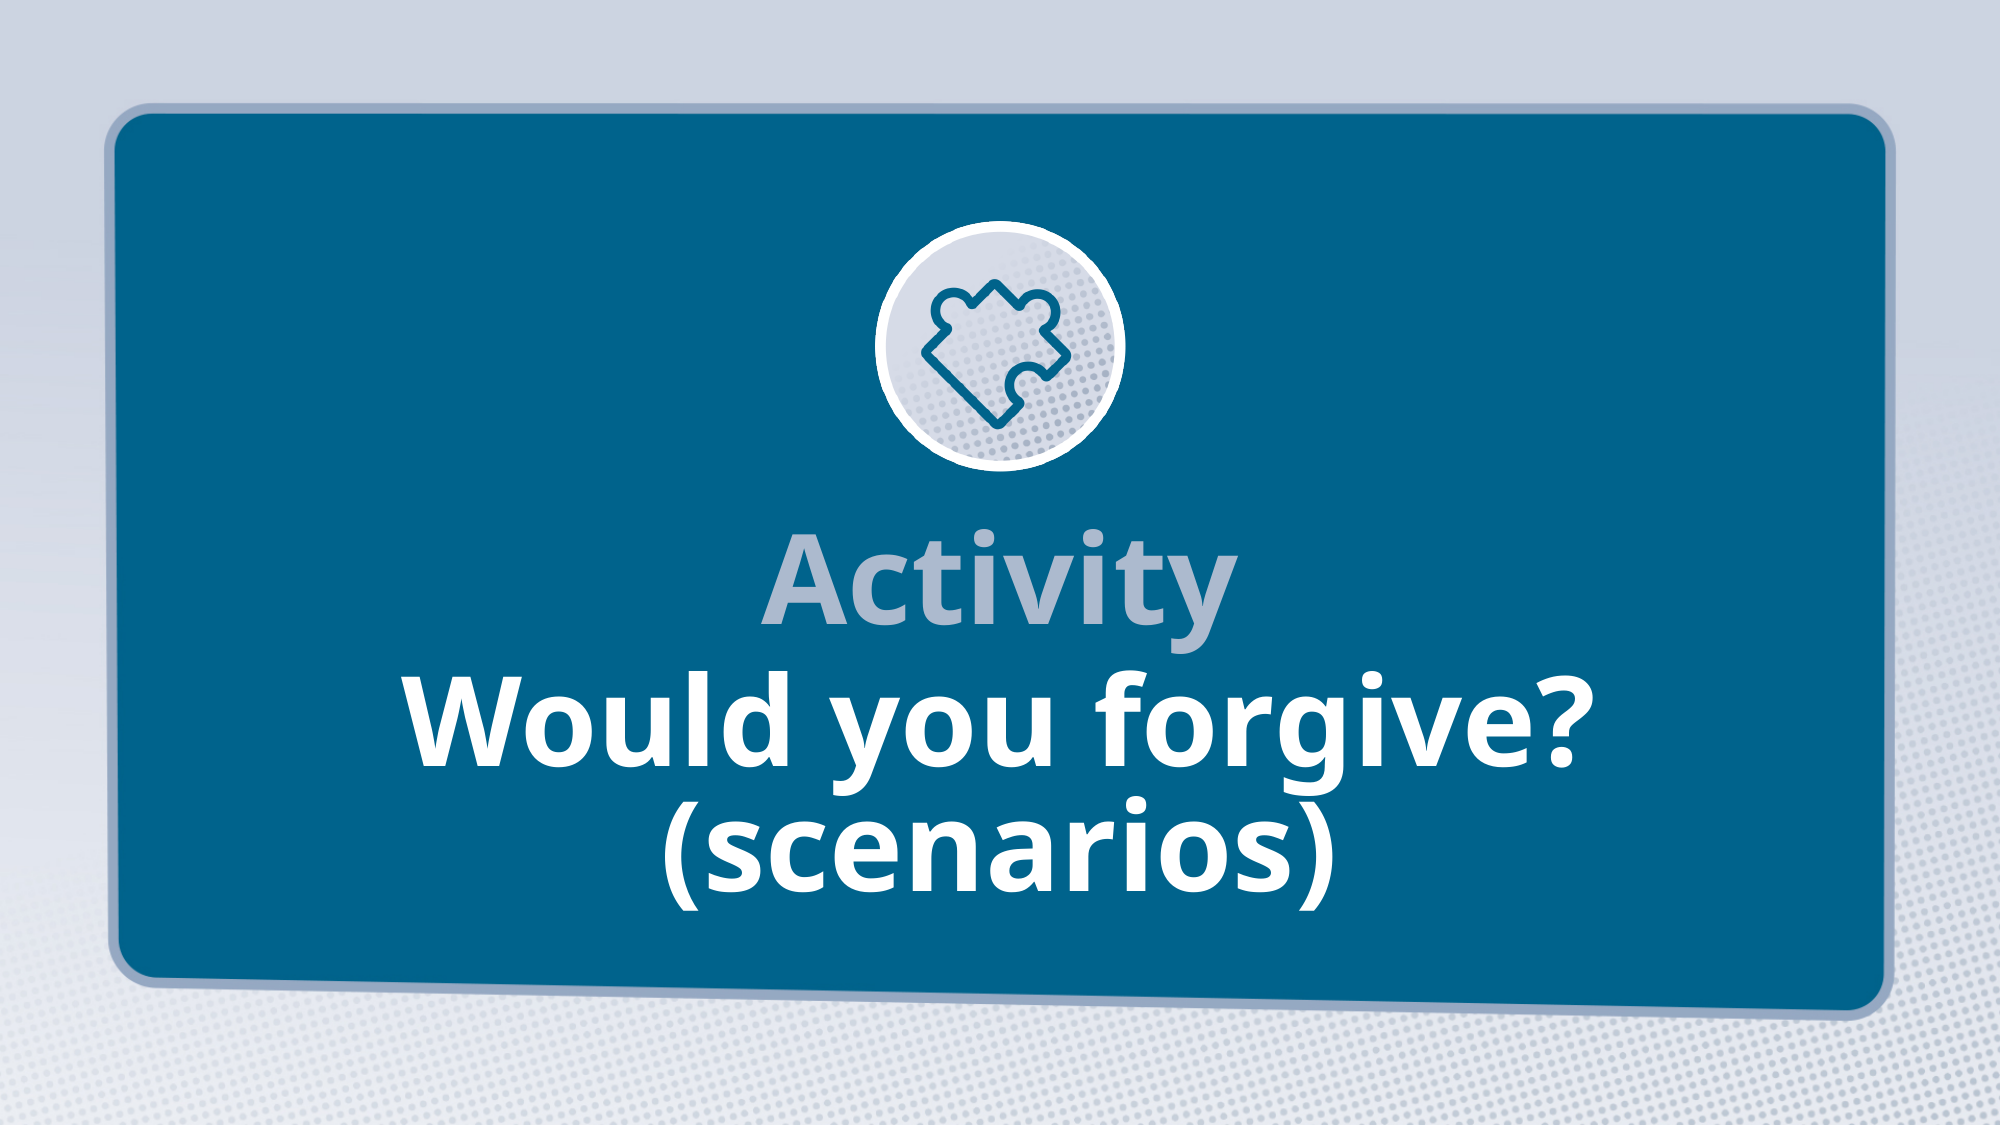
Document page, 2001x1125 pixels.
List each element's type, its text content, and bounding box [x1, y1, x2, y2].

picture [0, 0, 2000, 1125]
text_box Would you forgive? (scenarios) [114, 682, 1885, 901]
